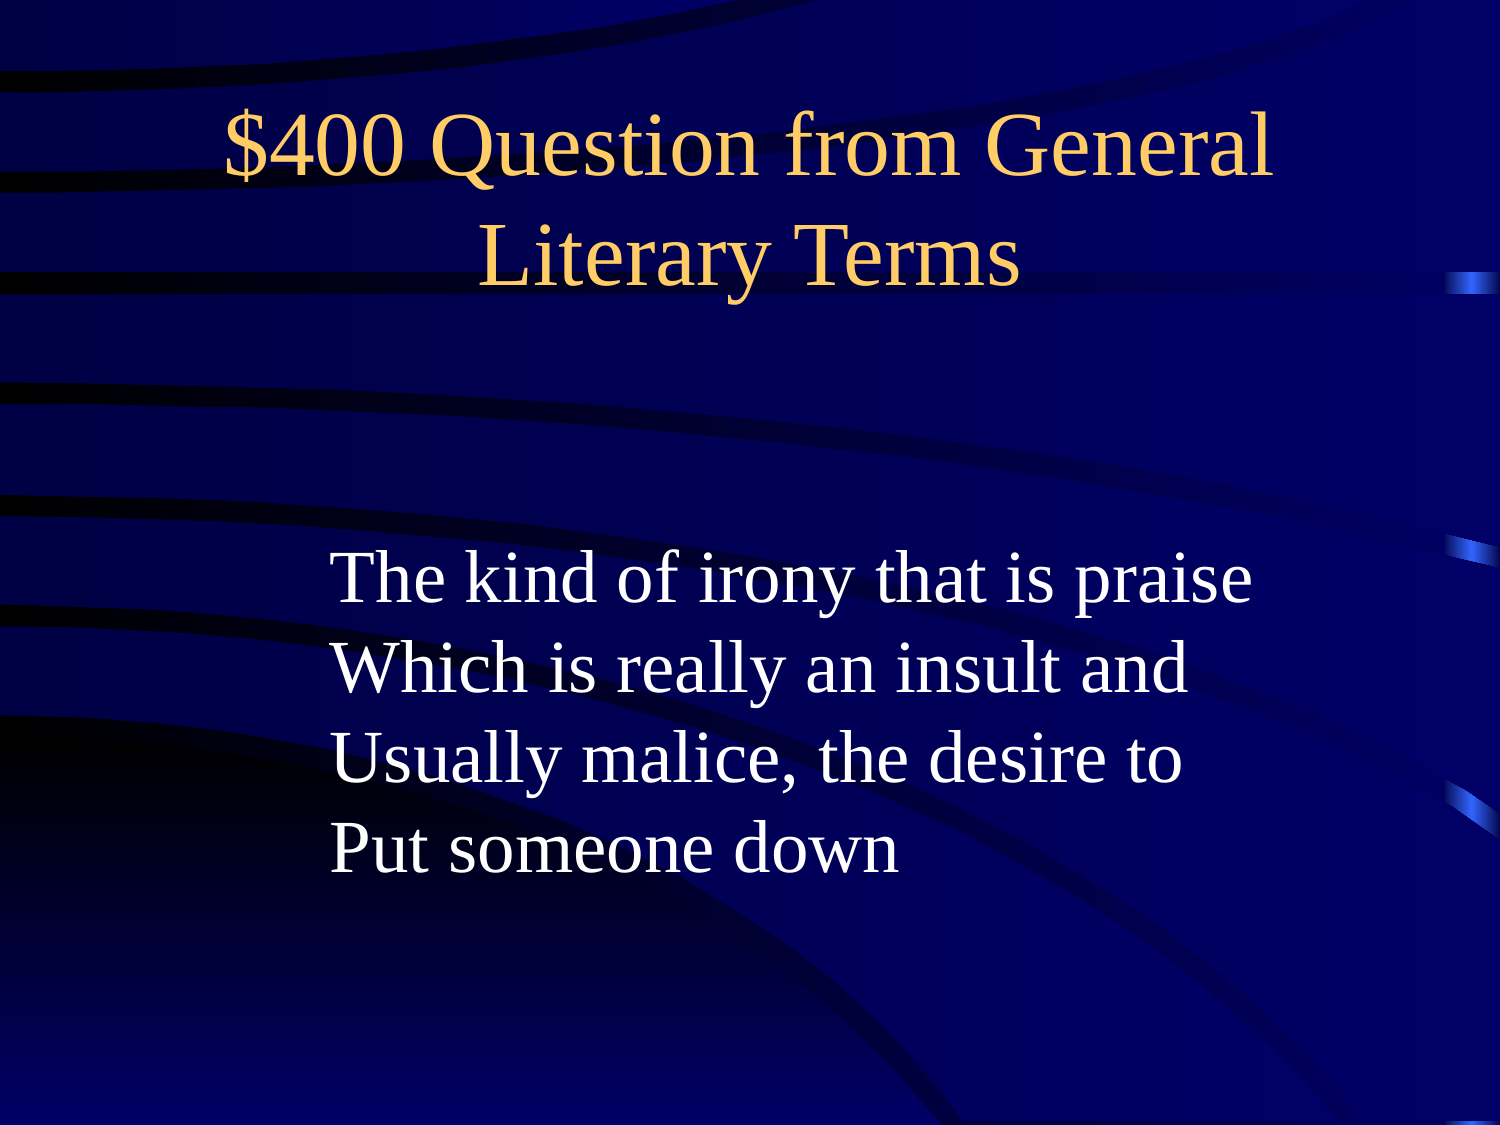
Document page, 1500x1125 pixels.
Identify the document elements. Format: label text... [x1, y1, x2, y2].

title $400 Question from General Literary Terms [112, 99, 1388, 288]
text_box The kind of irony that is praise Which is really an insult and Usually malice, the desire to Put someone down [315, 519, 1270, 895]
